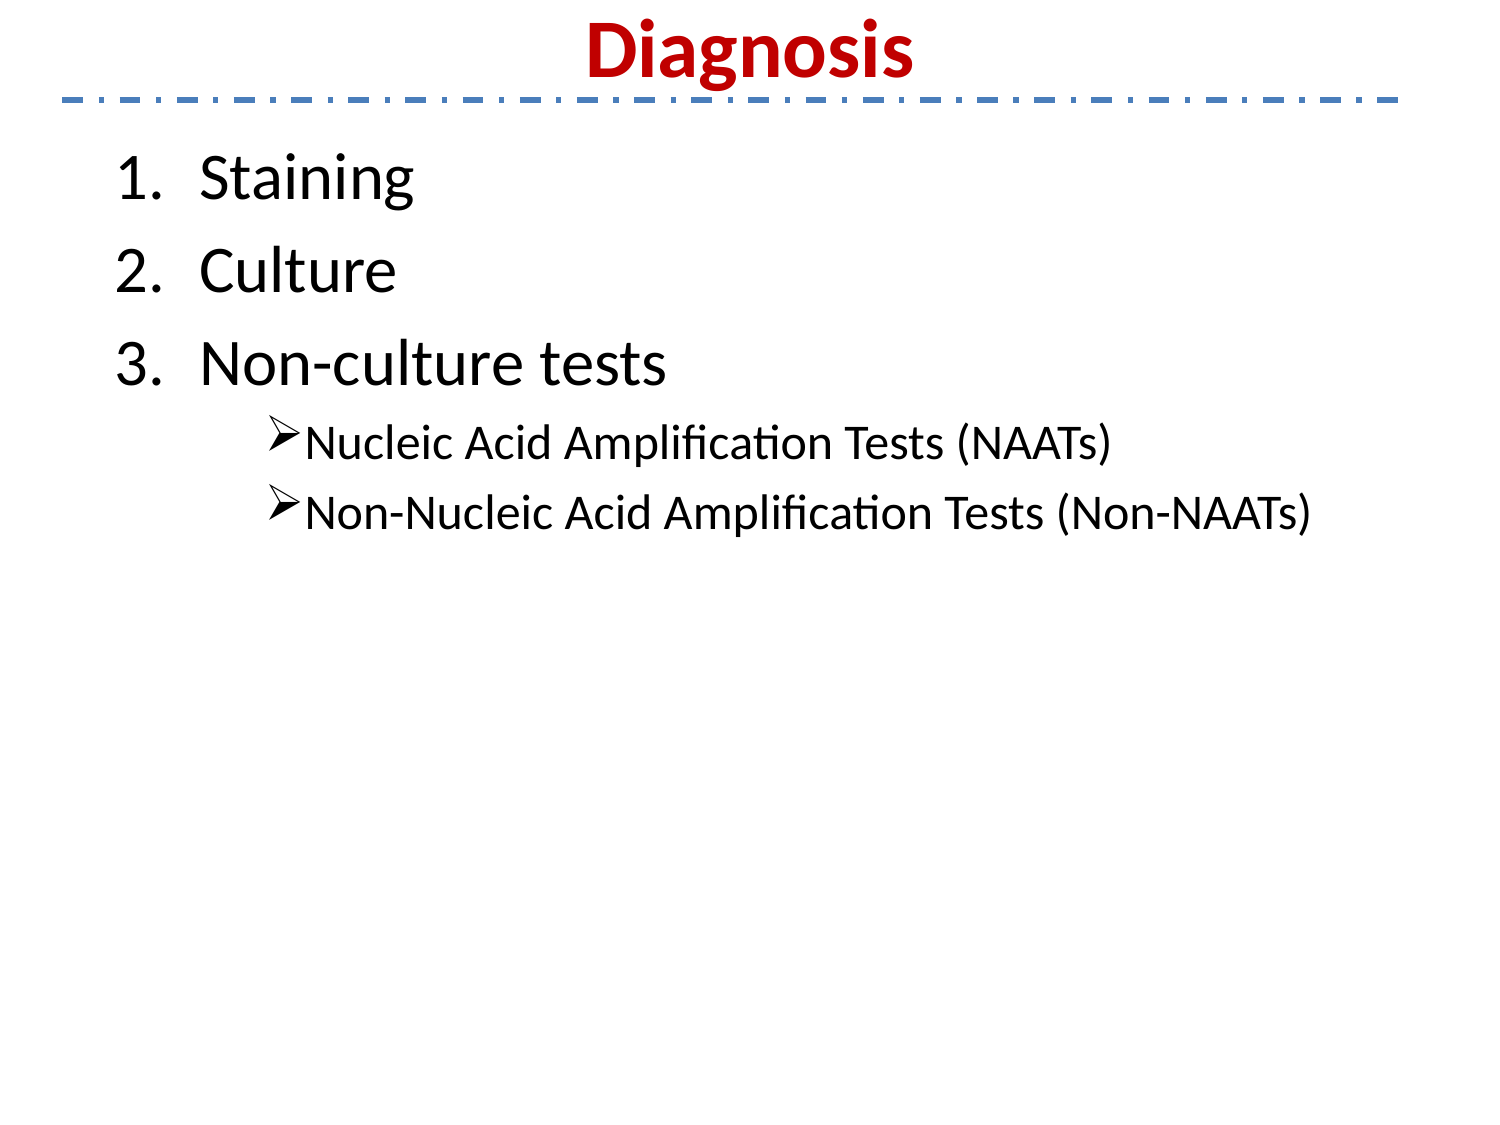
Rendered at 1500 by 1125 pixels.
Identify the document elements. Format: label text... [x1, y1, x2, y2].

list Staining Culture Non-culture tests Nucleic Acid Amplification Tests (NAATs) Non-Nucleic Acid Amplification Tests (Non-NAATs) [99, 124, 1376, 963]
text_box Diagnosis [37, 0, 1463, 113]
